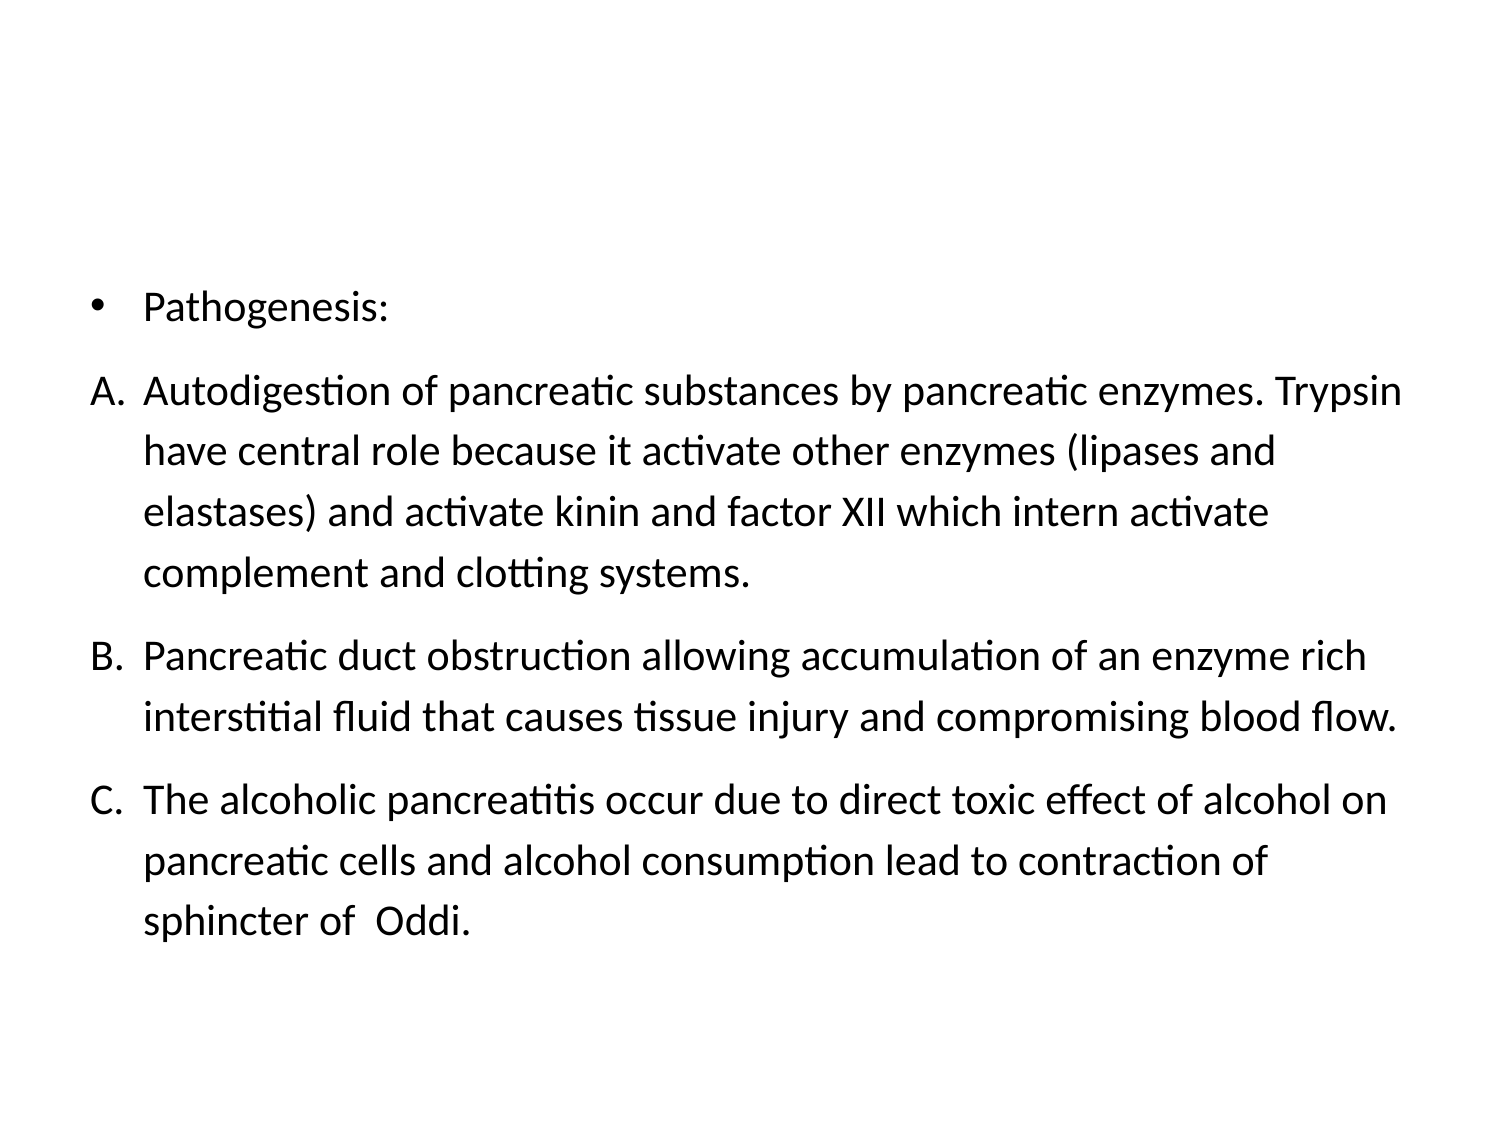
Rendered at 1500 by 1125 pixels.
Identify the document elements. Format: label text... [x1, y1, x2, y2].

list Pathogenesis: Autodigestion of pancreatic substances by pancreatic enzymes. Trypsin have central role because it activate other enzymes (lipases and elastases) and activate kinin and factor XII which intern activate complement and clotting systems. Pancreatic duct obstruction allowing accumulation of an enzyme rich interstitial fluid that causes tissue injury and compromising blood flow. The alcoholic pancreatitis occur due to direct toxic effect of alcohol on pancreatic cells and alcohol consumption lead to contraction of sphincter of Oddi. [75, 262, 1425, 1005]
